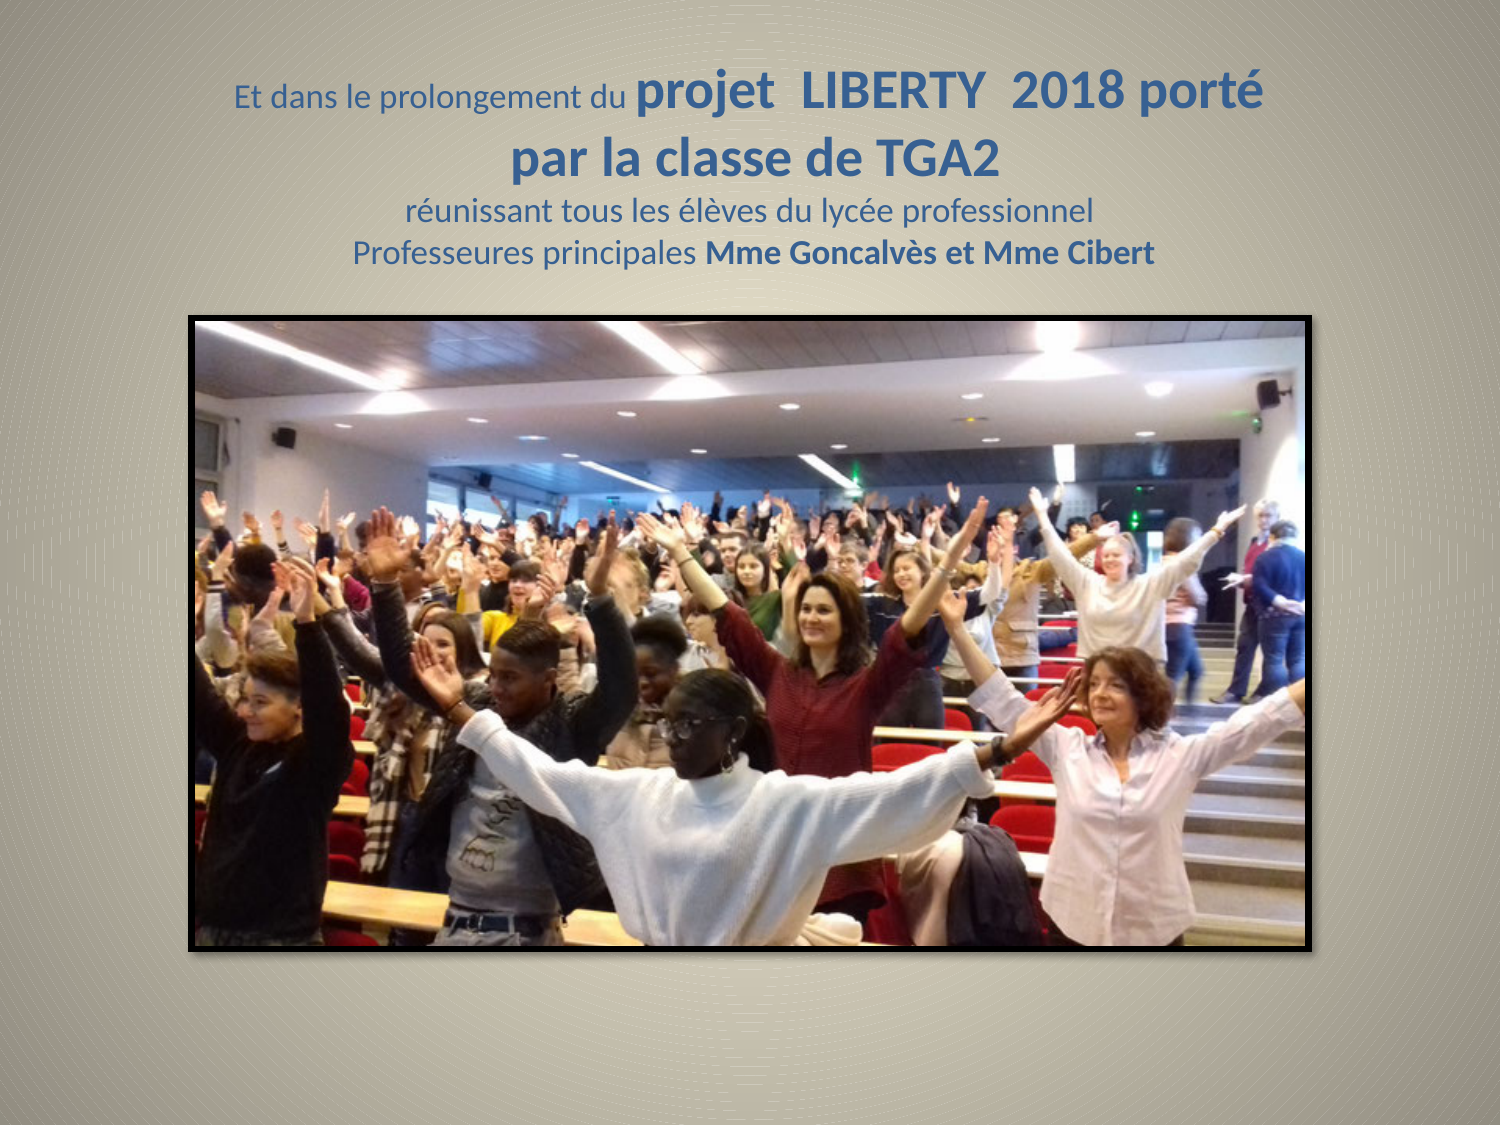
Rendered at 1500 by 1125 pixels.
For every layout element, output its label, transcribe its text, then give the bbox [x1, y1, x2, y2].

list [194, 320, 1306, 947]
title Et dans le prolongement du projet LIBERTY 2018 porté par la classe de TGA2 réunissant tous les élèves du lycée professionnel Professeures principales Mme Goncalvès et Mme Cibert [75, 45, 1425, 279]
